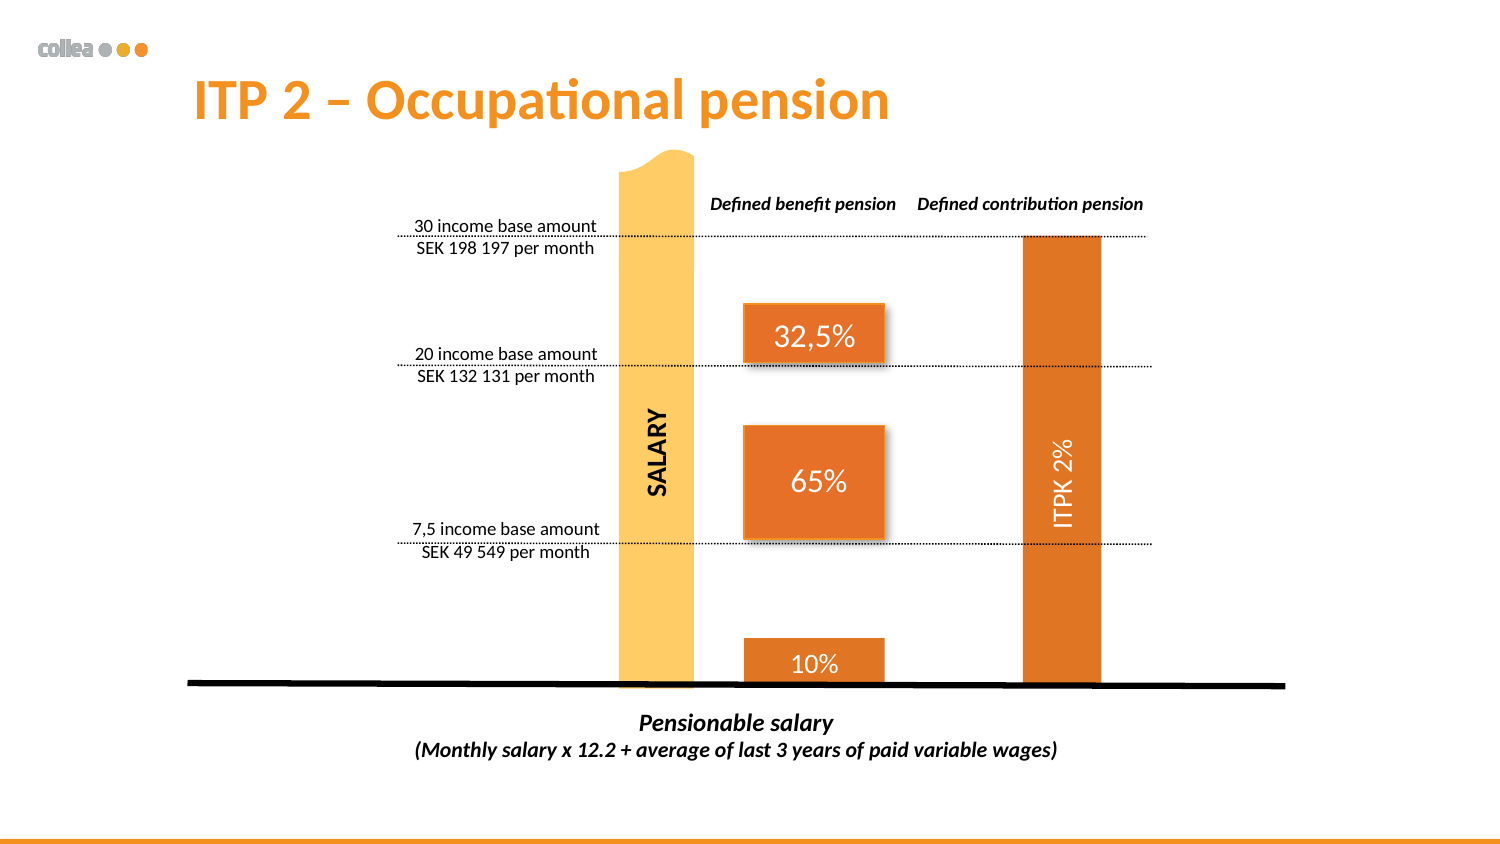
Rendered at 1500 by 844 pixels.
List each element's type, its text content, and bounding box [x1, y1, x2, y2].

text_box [187, 147, 1286, 768]
text_box ITP 2 – Occupational pension [178, 65, 1304, 151]
